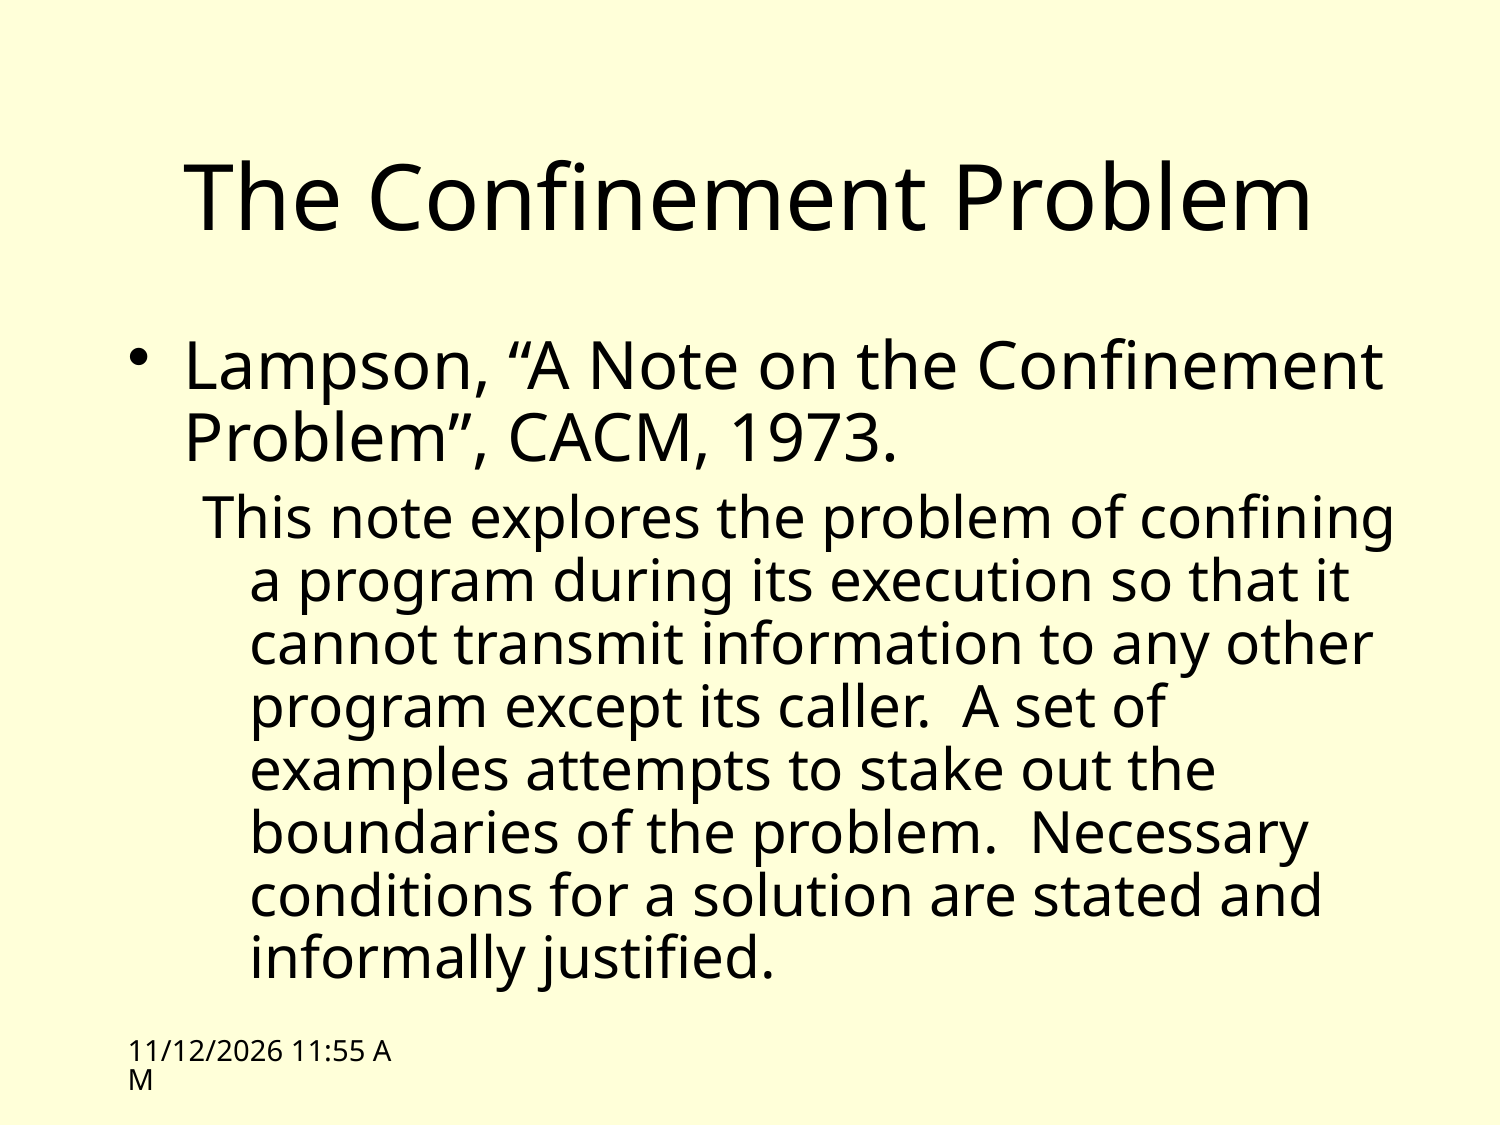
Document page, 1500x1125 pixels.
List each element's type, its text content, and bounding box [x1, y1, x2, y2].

title The Confinement Problem [112, 99, 1388, 288]
list Lampson, “A Note on the Confinement Problem”, CACM, 1973. This note explores the problem of confining a program during its execution so that it cannot transmit information to any other program except its caller. A set of examples attempts to stake out the boundaries of the problem. Necessary conditions for a solution are stated and informally justified. [112, 324, 1438, 1001]
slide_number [112, 1024, 426, 1101]
